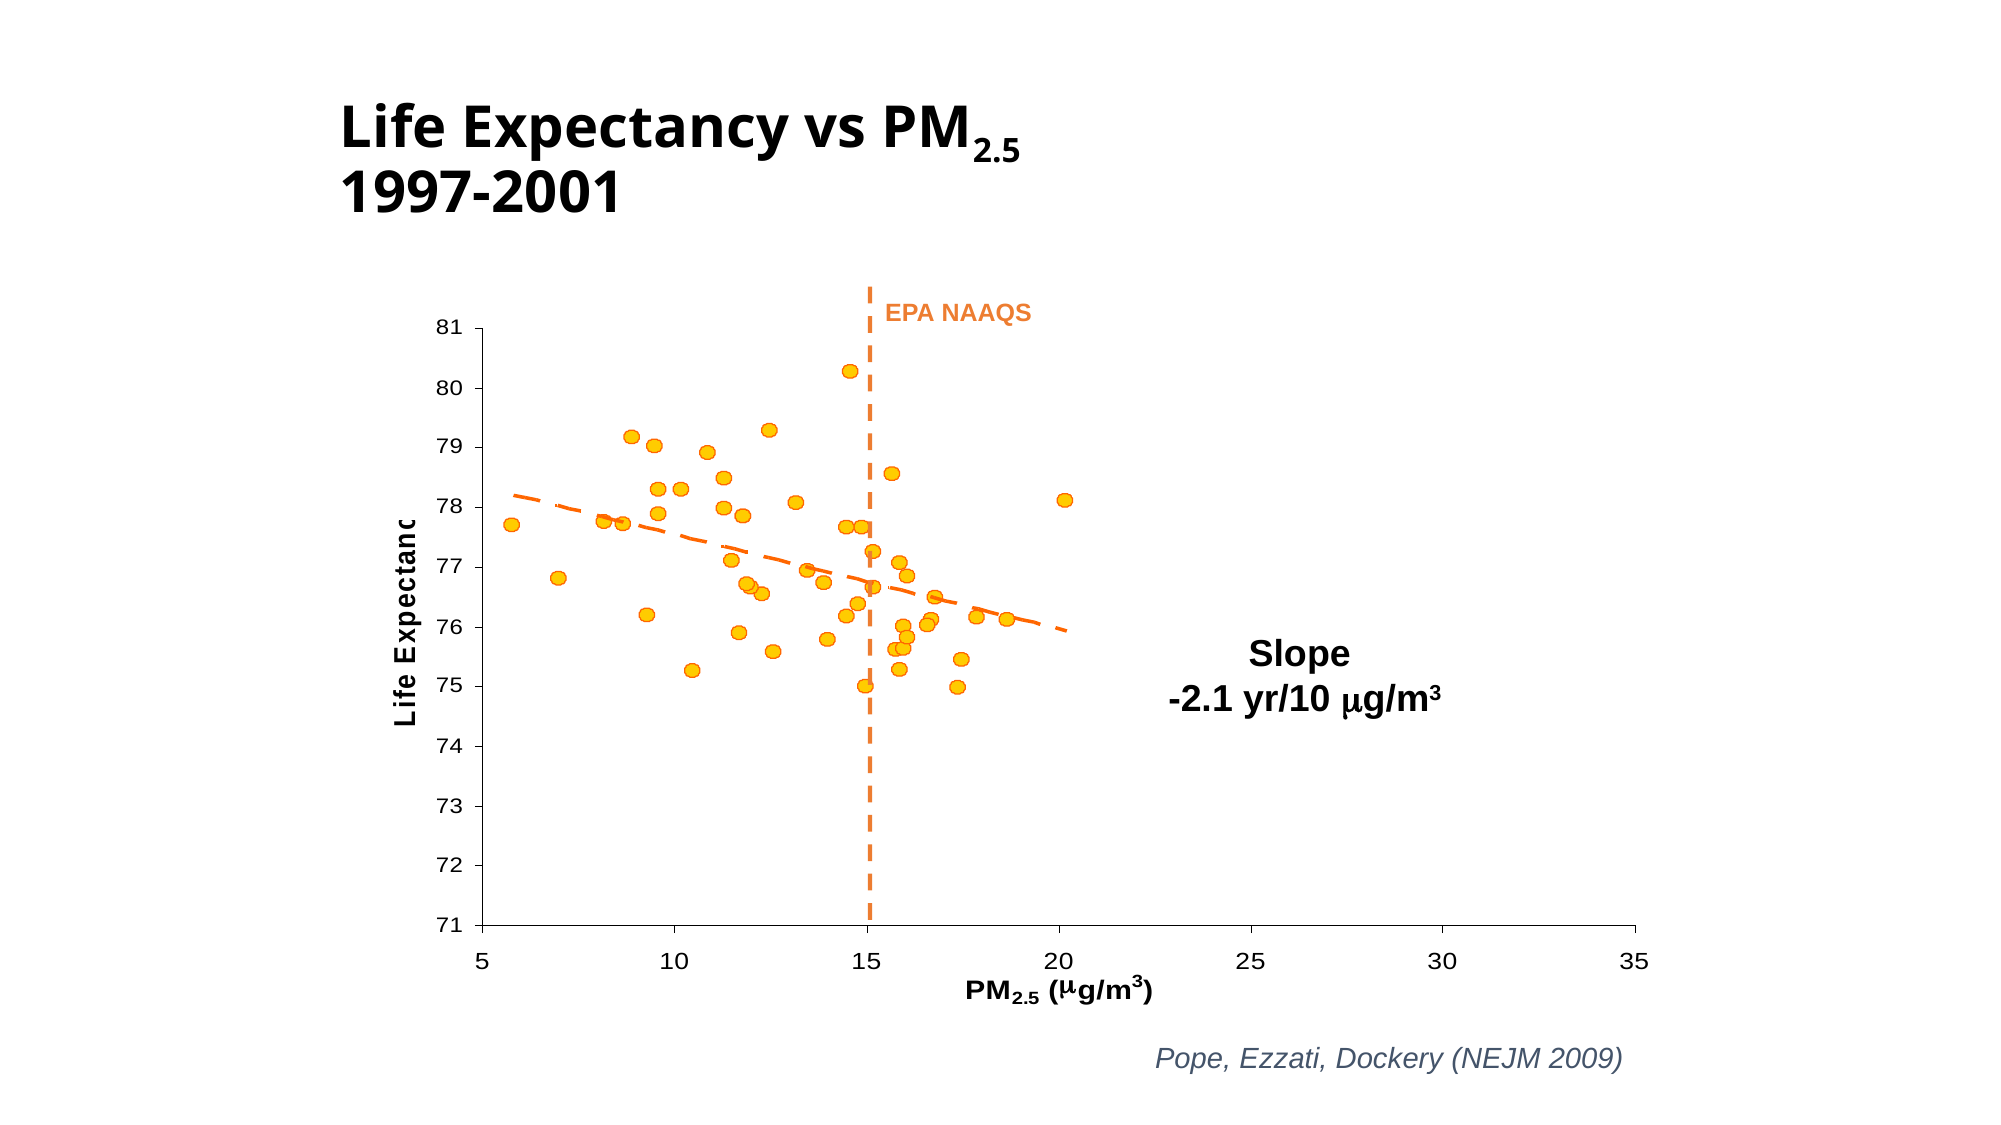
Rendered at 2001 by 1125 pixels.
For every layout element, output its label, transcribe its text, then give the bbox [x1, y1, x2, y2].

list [373, 219, 1663, 1024]
text_box Pope, Ezzati, Dockery (NEJM 2009) [1140, 1032, 1640, 1082]
title Life Expectancy vs PM2.5 1997-2001 [324, 82, 1675, 233]
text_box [869, 278, 1048, 920]
